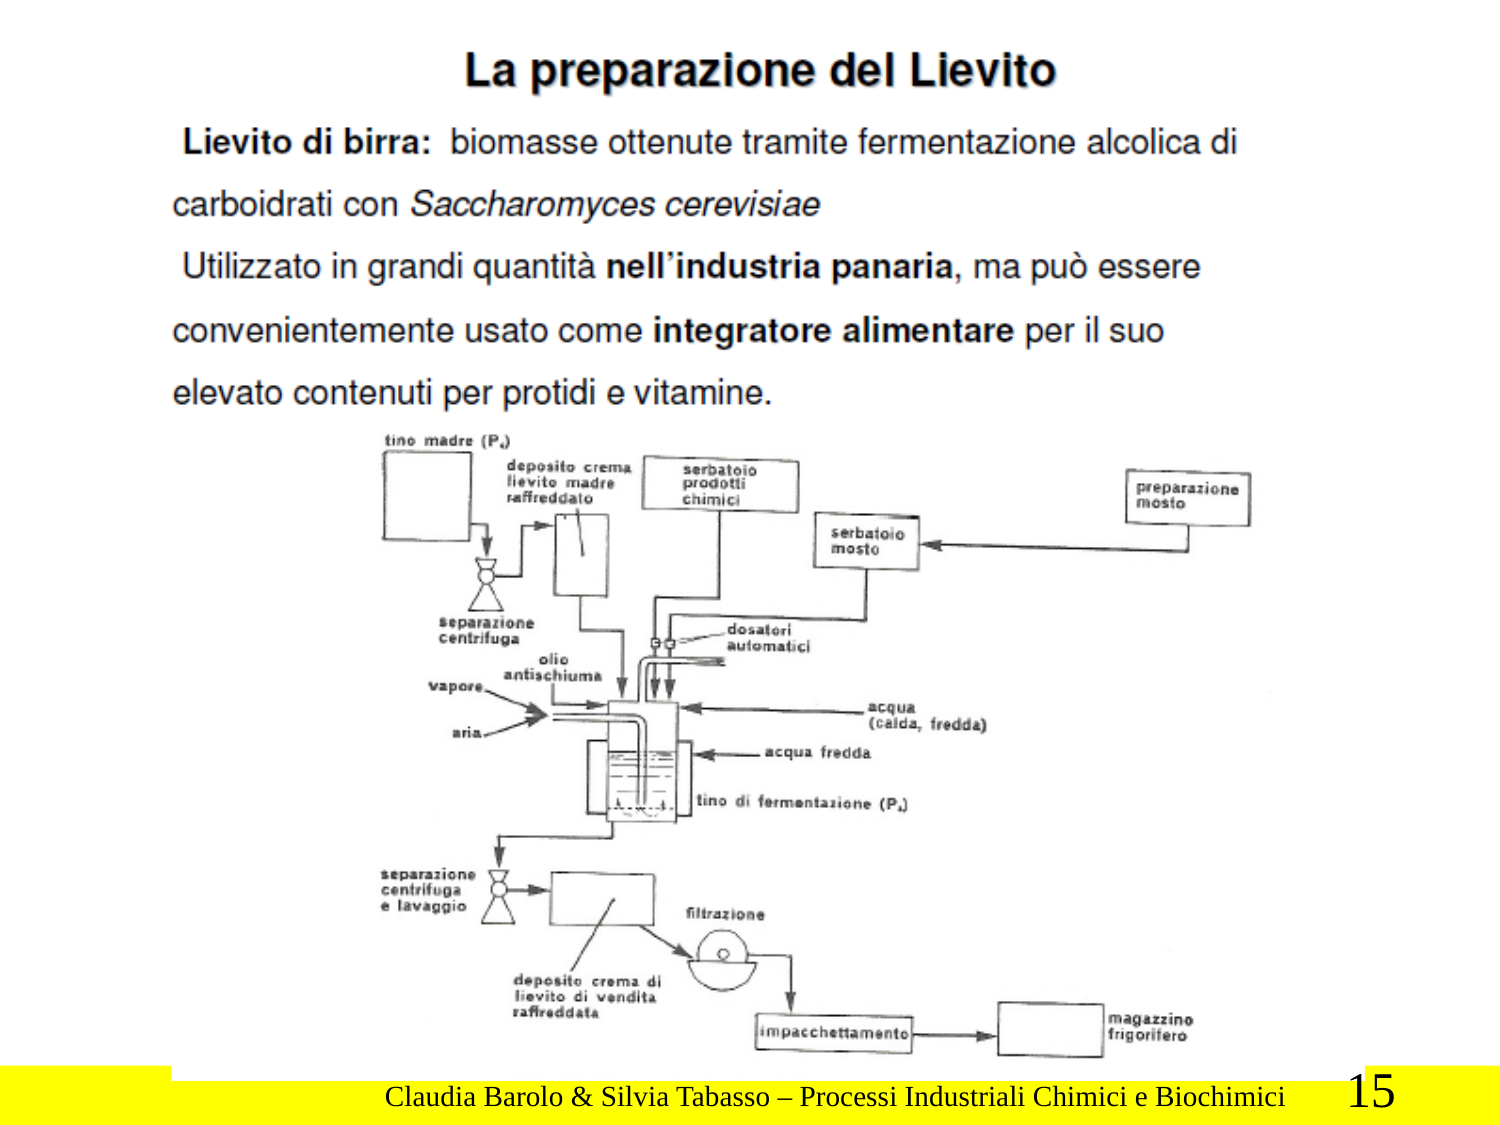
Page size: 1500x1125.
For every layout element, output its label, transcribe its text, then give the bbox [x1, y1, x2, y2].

text_box 15 [1331, 1049, 1500, 1125]
picture [170, 12, 1365, 1081]
